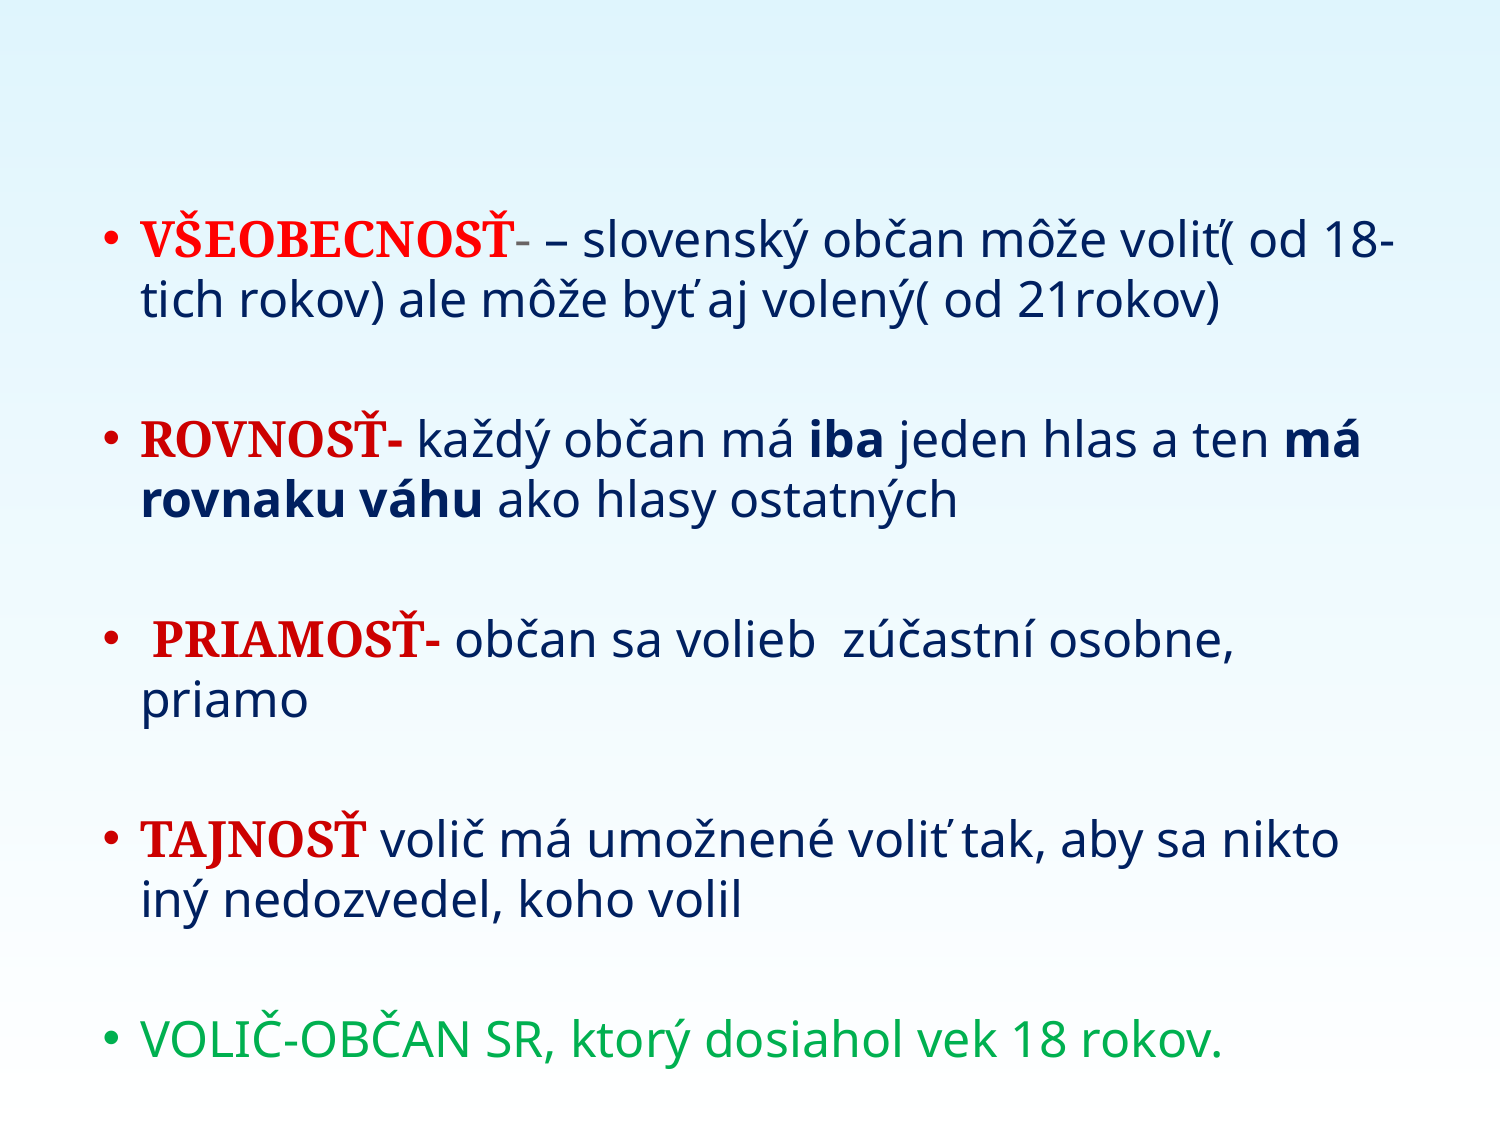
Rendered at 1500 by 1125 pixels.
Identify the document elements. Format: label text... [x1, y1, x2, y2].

list VŠEOBECNOSŤ- – slovenský občan môže voliť( od 18-tich rokov) ale môže byť aj volený( od 21rokov) ROVNOSŤ- každý občan má iba jeden hlas a ten má rovnaku váhu ako hlasy ostatných PRIAMOSŤ- občan sa volieb zúčastní osobne, priamo TAJNOSŤ volič má umožnené voliť tak, aby sa nikto iný nedozvedel, koho volil VOLIČ-OBČAN SR, ktorý dosiahol vek 18 rokov. [68, 200, 1432, 1057]
